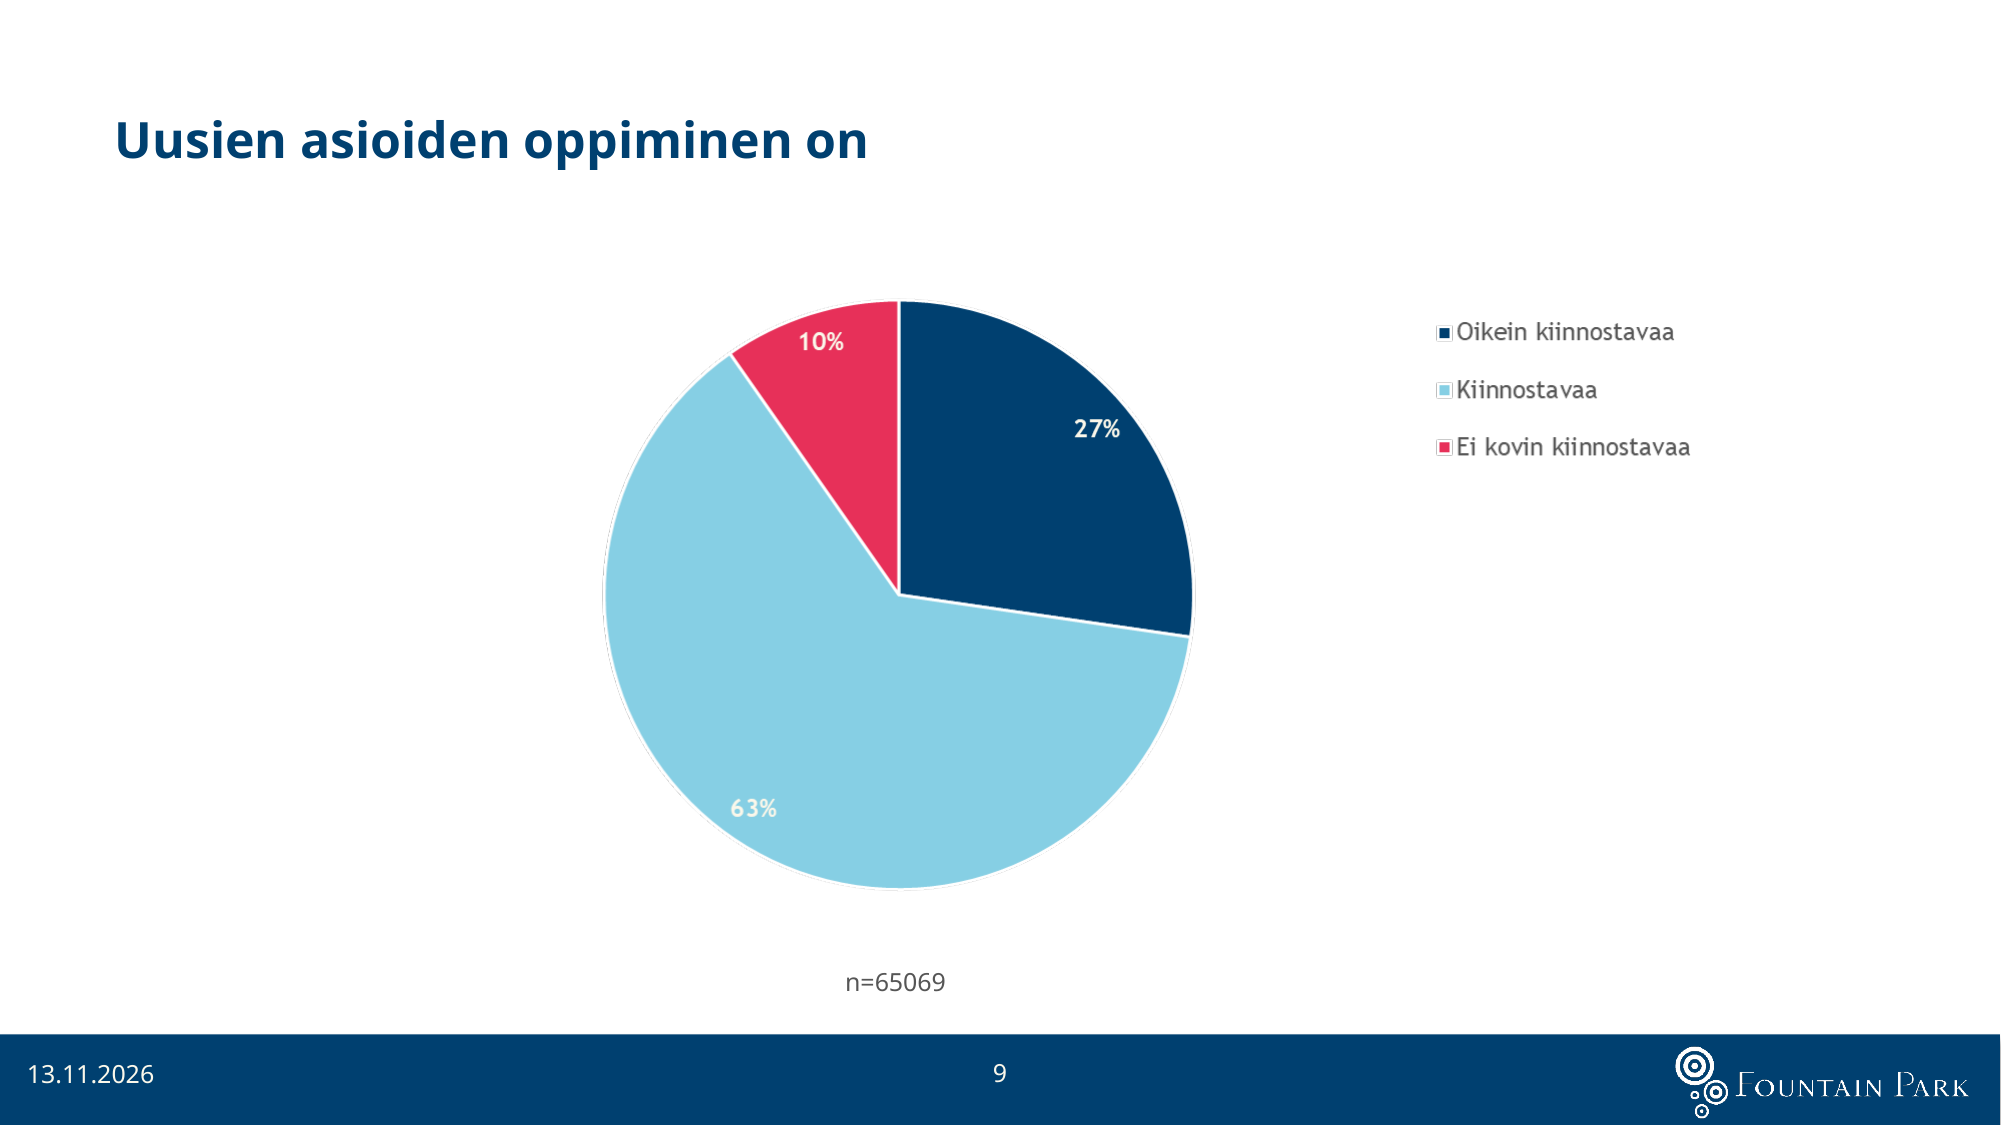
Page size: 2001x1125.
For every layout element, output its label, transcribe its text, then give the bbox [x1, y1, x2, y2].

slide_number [12, 1051, 479, 1112]
slide_number 9 [766, 1049, 1234, 1110]
text_box n=65069 [830, 969, 964, 1004]
picture [256, 232, 1827, 958]
picture [1663, 1036, 1988, 1125]
title Uusien asioiden oppiminen on [99, 45, 1500, 233]
